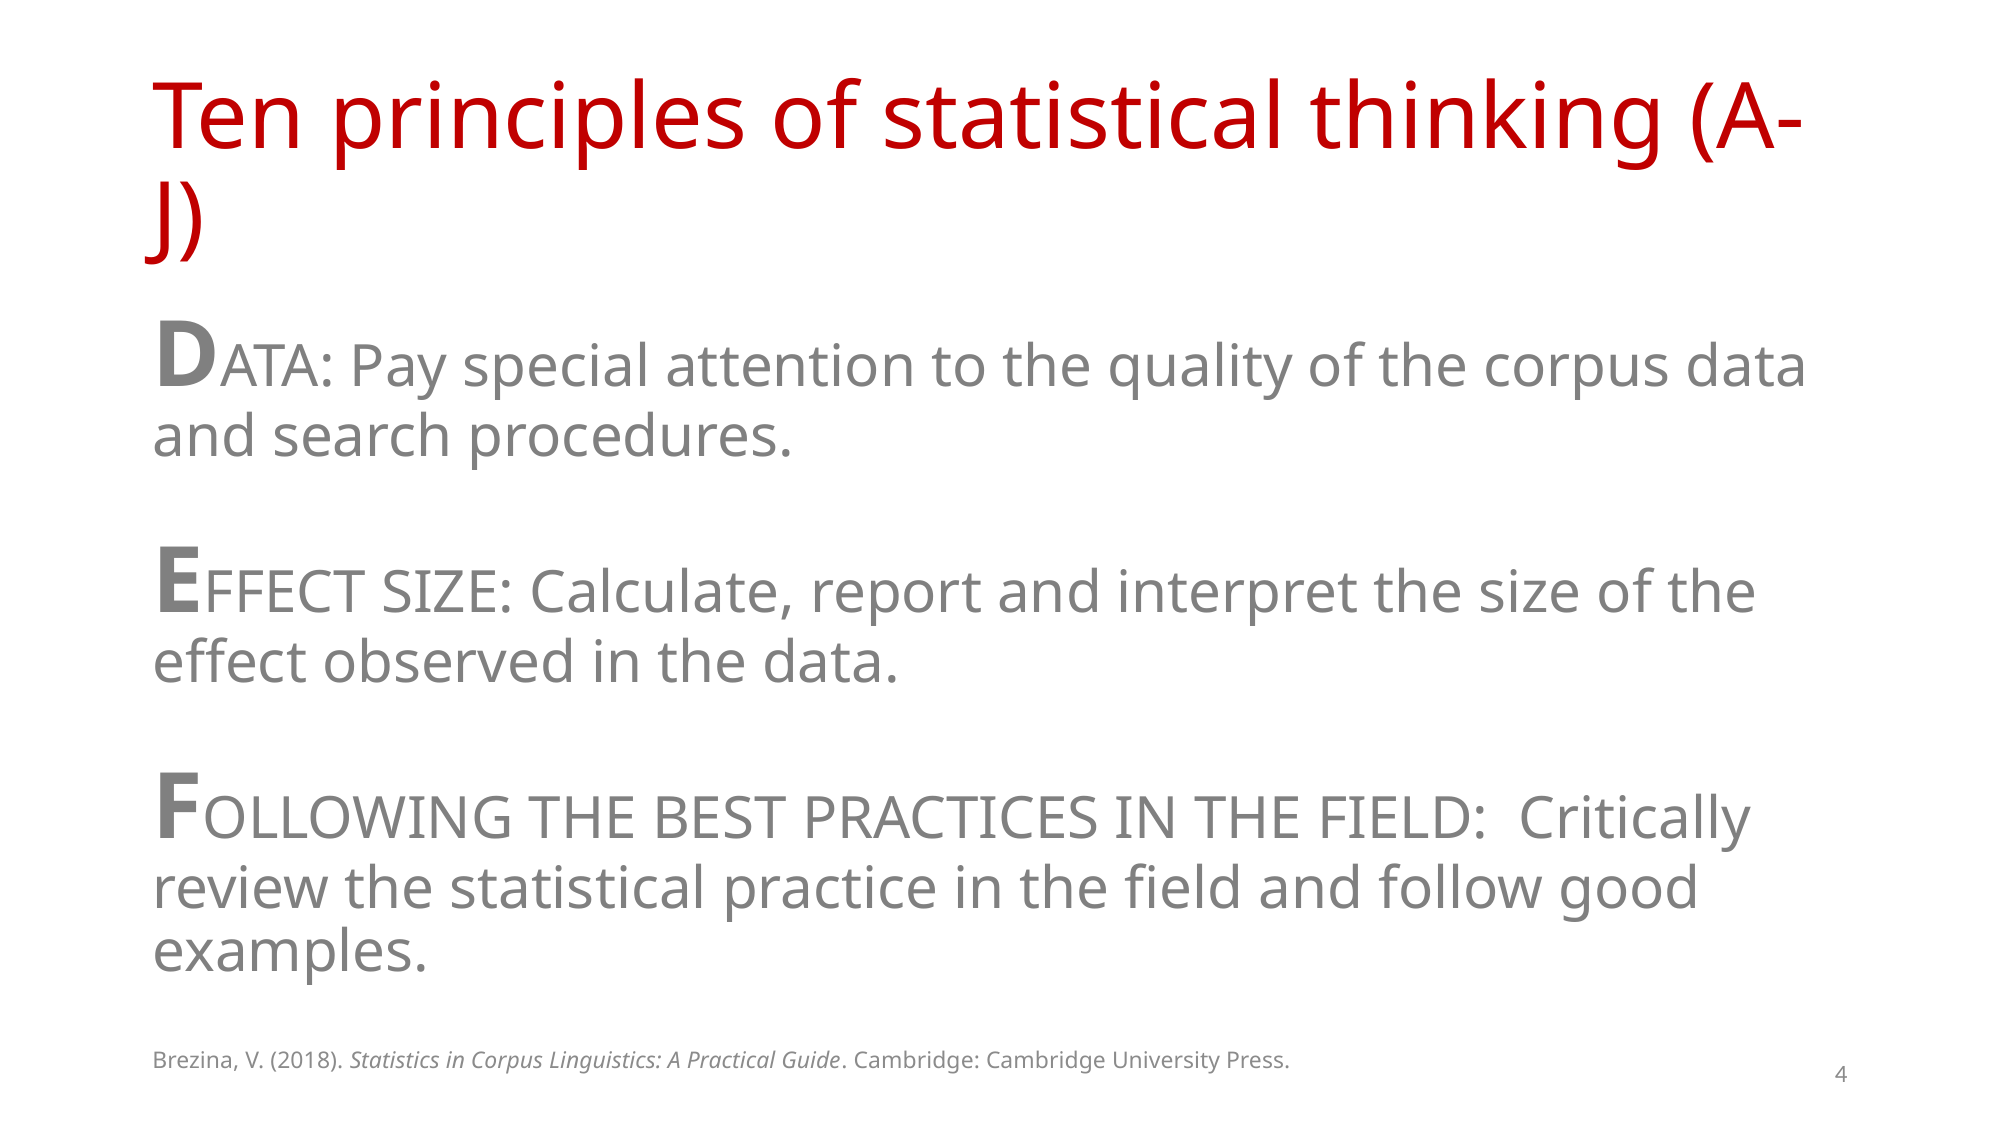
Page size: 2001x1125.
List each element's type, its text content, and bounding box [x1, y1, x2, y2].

list DATA: Pay special attention to the quality of the corpus data and search procedures. EFFECT SIZE: Calculate, report and interpret the size of the effect observed in the data. FOLLOWING THE BEST PRACTICES IN THE FIELD: Critically review the statistical practice in the field and follow good examples. [137, 299, 1863, 1014]
slide_number 4 [1412, 1042, 1863, 1103]
footer Brezina, V. (2018). Statistics in Corpus Linguistics: A Practical Guide. Cambridge: Cambridge University Press. [137, 1042, 1338, 1103]
title Ten principles of statistical thinking (A-J) [137, 59, 1863, 278]
